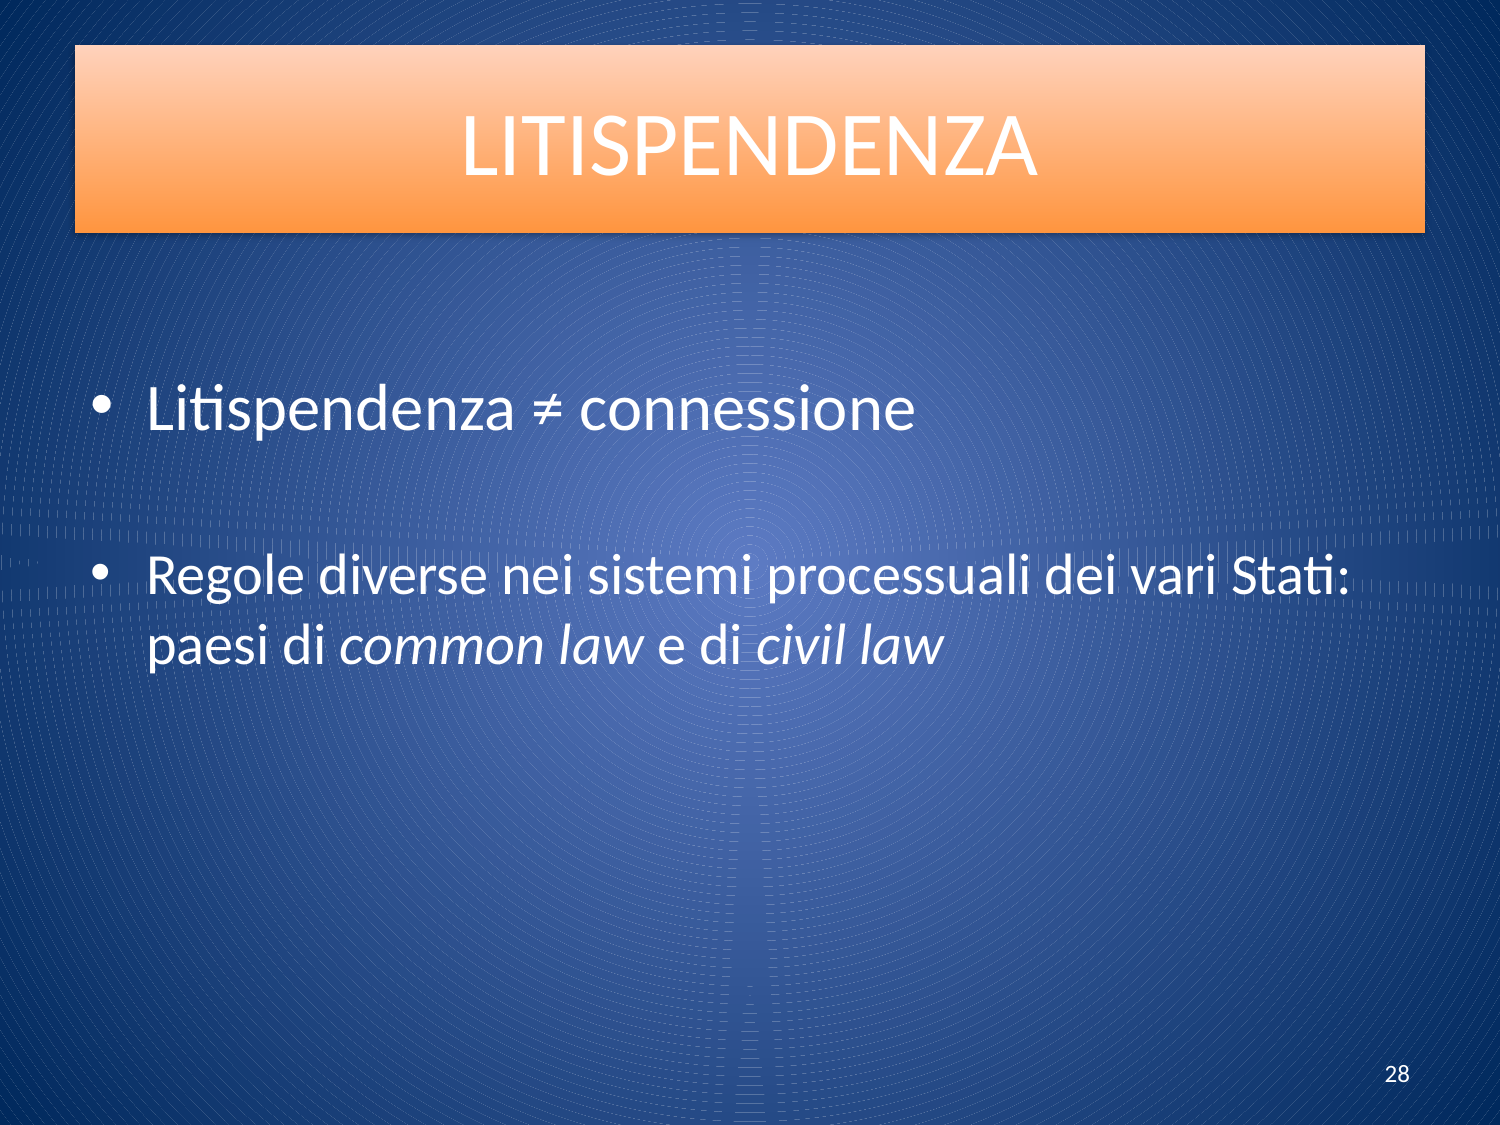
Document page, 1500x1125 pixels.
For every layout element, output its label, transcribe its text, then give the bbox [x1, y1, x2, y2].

list Litispendenza ≠ connessione Regole diverse nei sistemi processuali dei vari Stati: paesi di common law e di civil law [75, 262, 1425, 1005]
title LITISPENDENZA [75, 45, 1425, 233]
slide_number 28 [1074, 1042, 1425, 1103]
